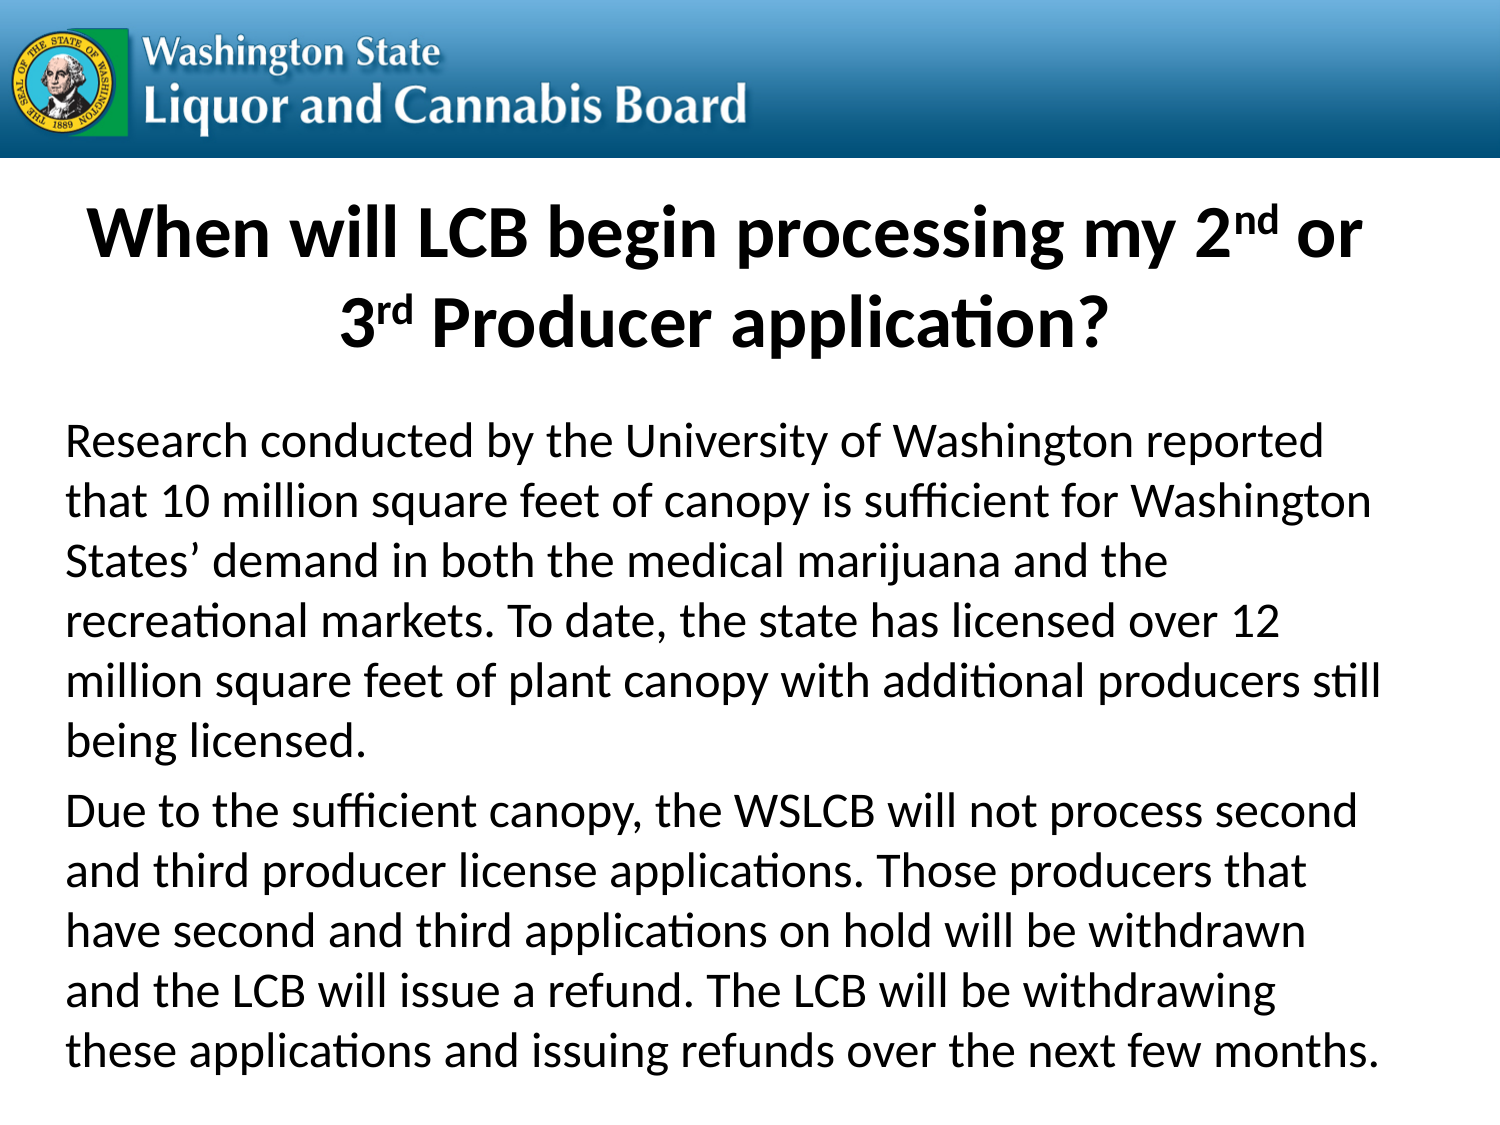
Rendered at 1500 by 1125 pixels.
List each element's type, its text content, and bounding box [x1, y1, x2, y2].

picture [357, 123, 364, 132]
picture [269, 124, 276, 132]
picture [566, 125, 575, 132]
picture [0, 0, 1500, 137]
picture [242, 119, 251, 132]
picture [671, 127, 679, 132]
list When will LCB begin processing my 2nd or 3rd Producer application? Research conducted by the University of Washington reported that 10 million square feet of canopy is sufficient for Washington States’ demand in both the medical marijuana and the recreational markets. To date, the state has licensed over 12 million square feet of plant canopy with additional producers still being licensed. Due to the sufficient canopy, the WSLCB will not process second and third producer license applications. Those producers that have second and third applications on hold will be withdrawn and the LCB will issue a refund. The LCB will be withdrawing these applications and issuing refunds over the next few months. [50, 174, 1400, 1100]
